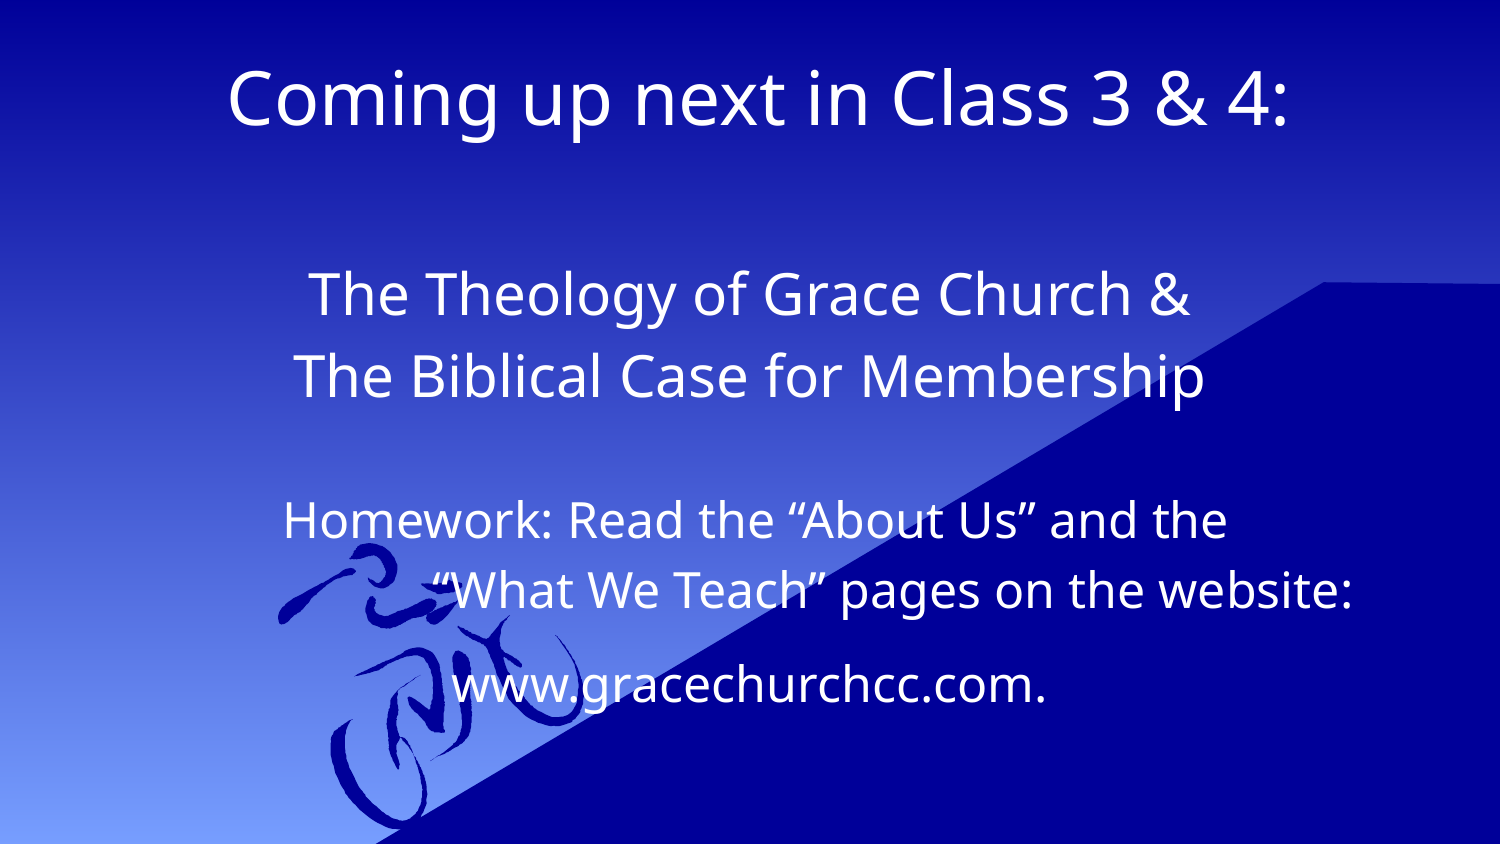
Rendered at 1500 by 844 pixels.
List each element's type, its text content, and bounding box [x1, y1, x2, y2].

subtitle Coming up next in Class 3 & 4: The Theology of Grace Church & The Biblical Case for Membership Homework: Read the “About Us” and the “What We Teach” pages on the website: www.gracechurchcc.com. [37, 46, 1463, 810]
